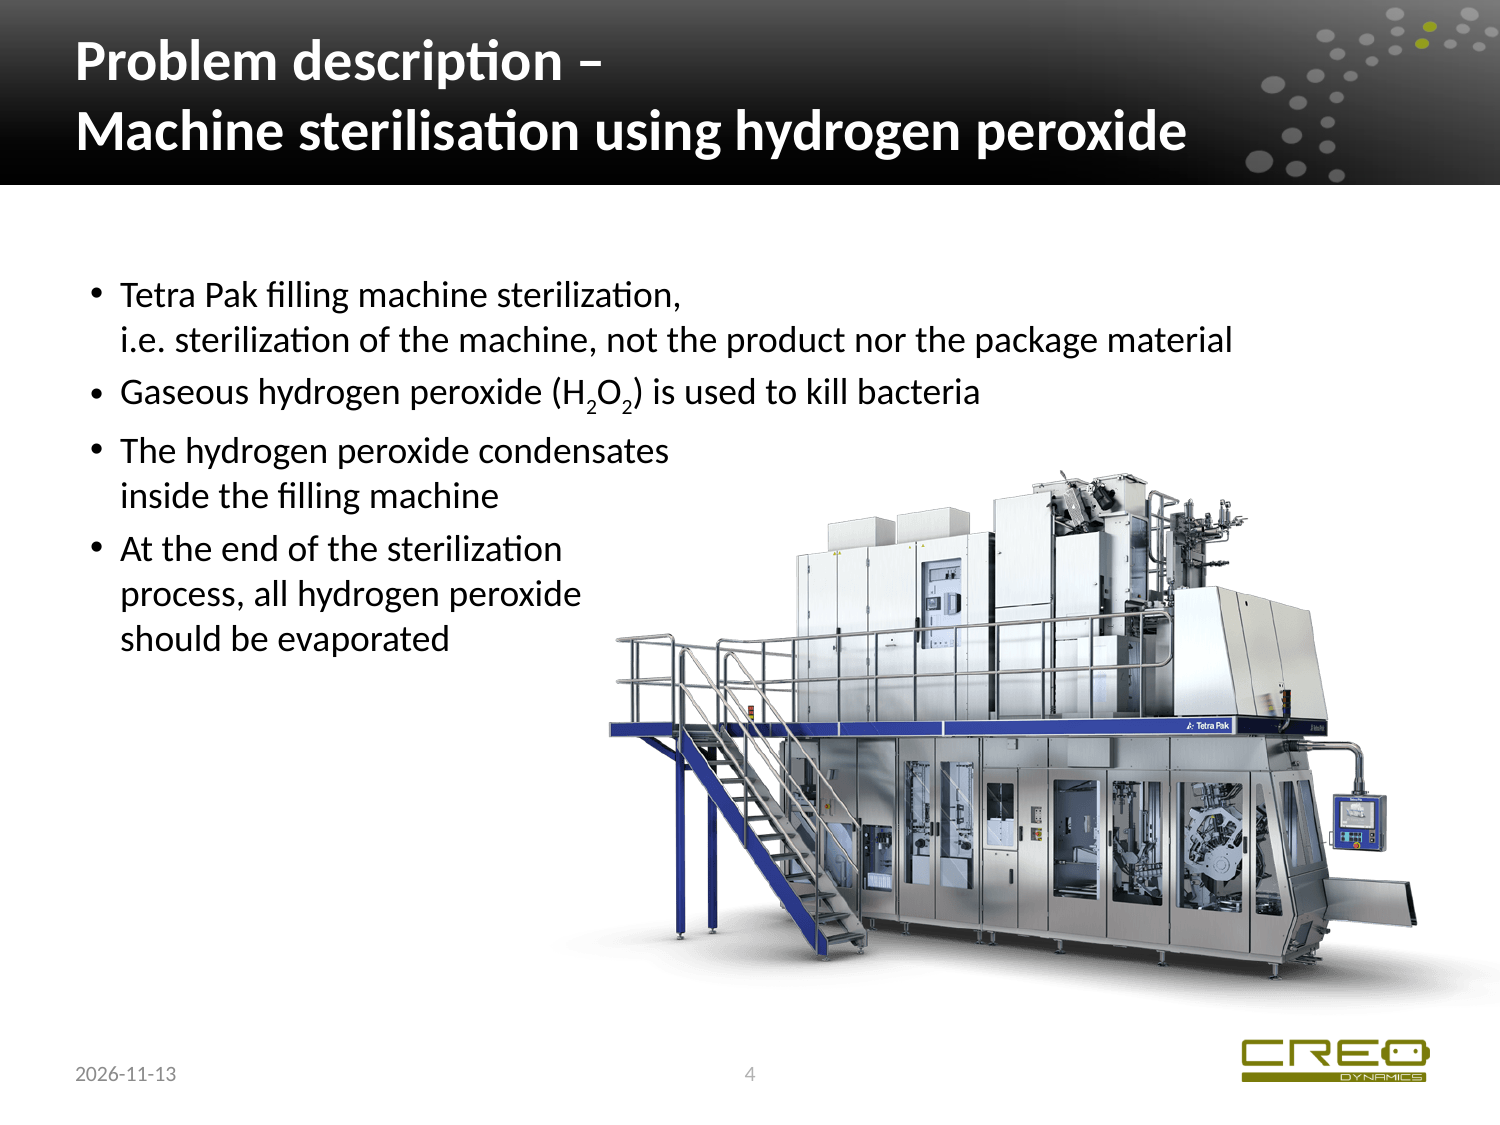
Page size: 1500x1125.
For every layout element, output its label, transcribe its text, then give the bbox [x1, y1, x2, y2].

list Tetra Pak filling machine sterilization, i.e. sterilization of the machine, not the product nor the package material Gaseous hydrogen peroxide (H2O2) is used to kill bacteria The hydrogen peroxide condensates inside the filling machine At the end of the sterilization process, all hydrogen peroxide should be evaporated [75, 262, 1400, 1005]
picture [0, 0, 1500, 185]
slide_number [75, 1042, 425, 1103]
title Problem description – Machine sterilisation using hydrogen peroxide [75, 33, 1208, 152]
picture [537, 404, 1500, 1119]
